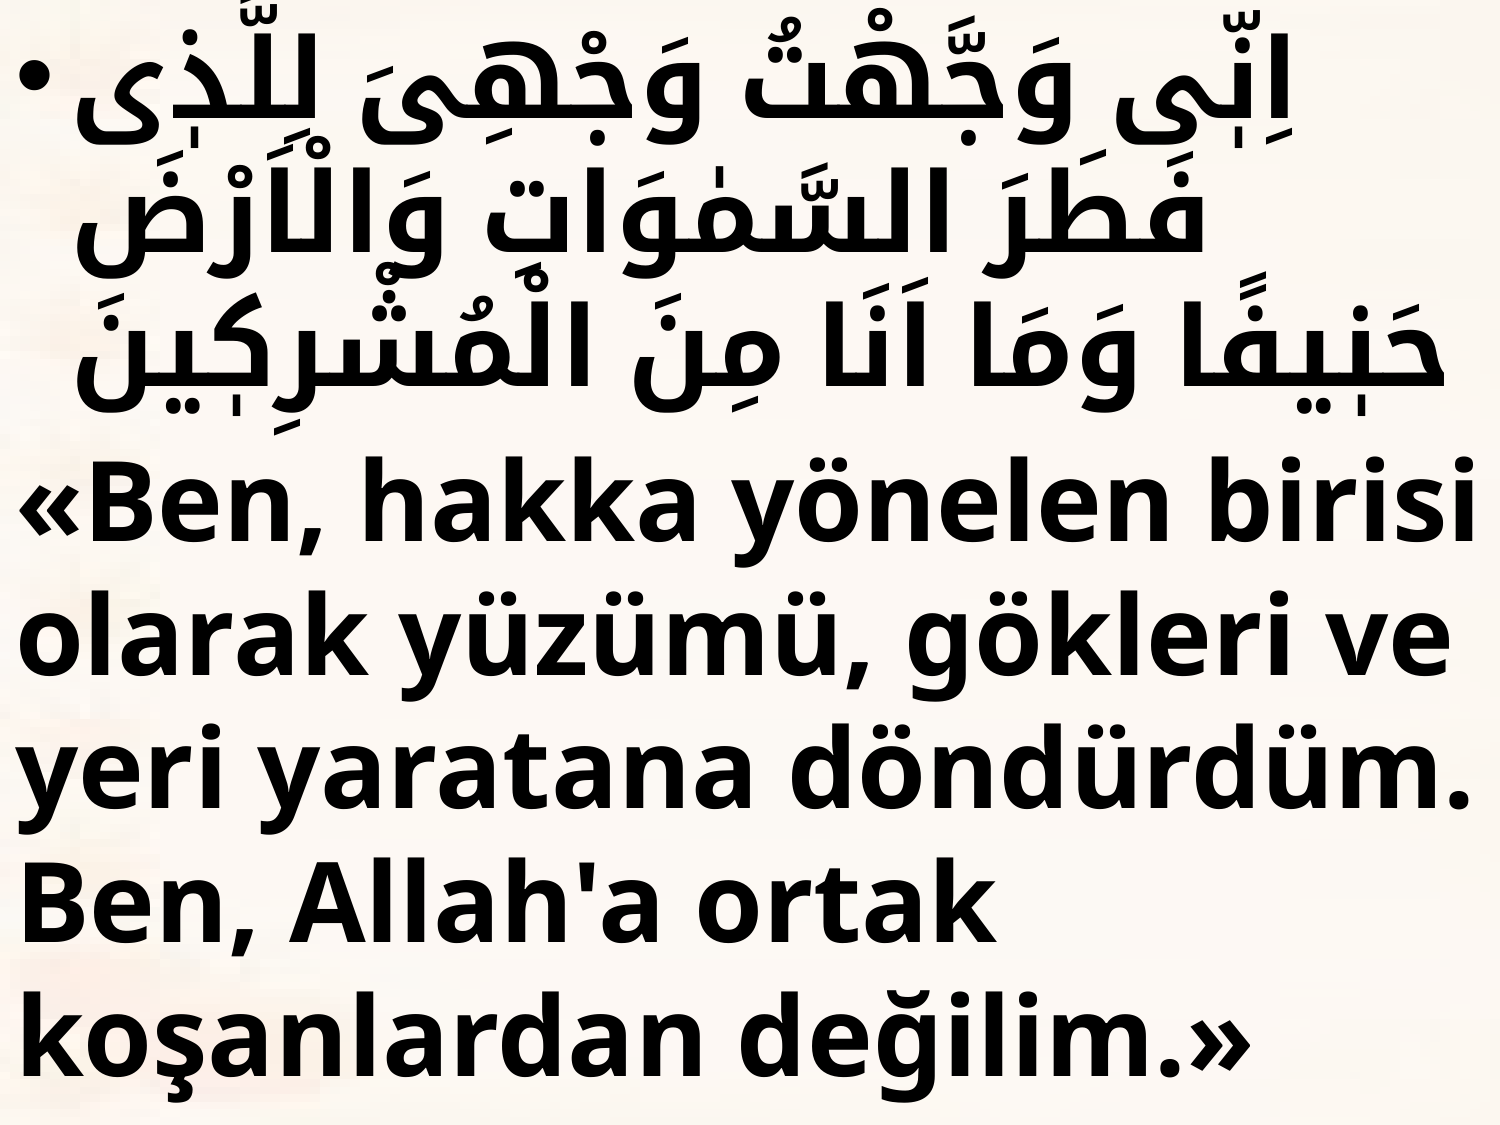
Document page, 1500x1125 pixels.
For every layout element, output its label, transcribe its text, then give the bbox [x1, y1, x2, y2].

list اِنّٖى وَجَّهْتُ وَجْهِىَ لِلَّذٖى فَطَرَ السَّمٰوَاتِ وَالْاَرْضَ حَنٖيفًا وَمَا اَنَا مِنَ الْمُشْرِكٖينَ «Ben, hakka yönelen birisi olarak yüzümü, gökleri ve yeri yaratana döndürdüm. Ben, Allah'a ortak koşanlardan değilim.» [0, 0, 1500, 1125]
